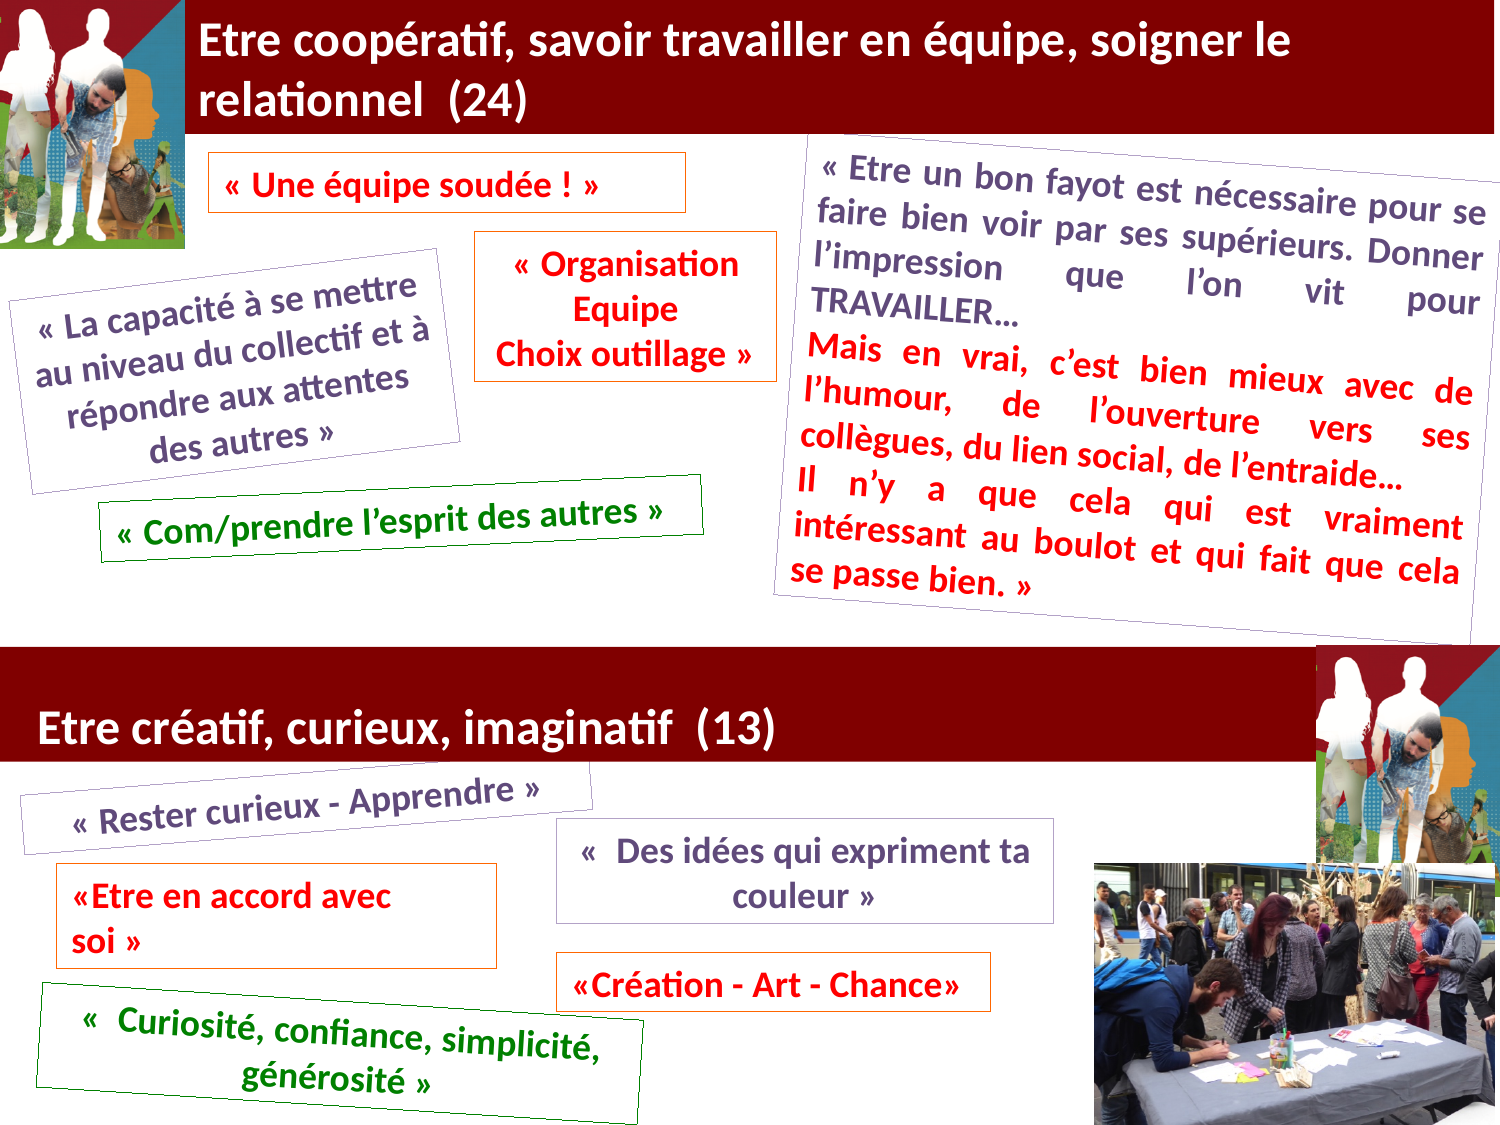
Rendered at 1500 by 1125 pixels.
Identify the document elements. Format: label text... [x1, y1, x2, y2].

picture [1094, 644, 1500, 1125]
picture [0, 0, 186, 250]
text_box Etre créatif, curieux, imaginatif (13) [0, 646, 1313, 762]
text_box «Etre en accord avec soi » [56, 863, 497, 969]
text_box « Curiosité, confiance, simplicité, générosité » [36, 982, 644, 1125]
text_box « La capacité à se mettre au niveau du collectif et à répondre aux attentes des autres » [8, 248, 461, 495]
text_box Etre coopératif, savoir travailler en équipe, soigner le relationnel (24) [188, 0, 1495, 134]
text_box « Des idées qui expriment ta couleur » [556, 818, 1054, 924]
text_box « Organisation Equipe Choix outillage » [474, 231, 777, 382]
text_box «Création - Art - Chance» [556, 952, 991, 1012]
text_box « Une équipe soudée ! » [208, 152, 686, 213]
text_box « Com/prendre l’esprit des autres » [98, 474, 704, 563]
text_box « Rester curieux - Apprendre » [20, 762, 593, 855]
text_box « Etre un bon fayot est nécessaire pour se faire bien voir par ses supérieurs. Donner l’impression que l’on vit pour TRAVAILLER… Mais en vrai, c’est bien mieux avec de l’humour, de l’ouverture vers ses collègues, du lien social, de l’entraide… Il n’y a que cela qui est vraiment intéressant au boulot et qui fait que cela se passe bien. » [773, 134, 1500, 643]
